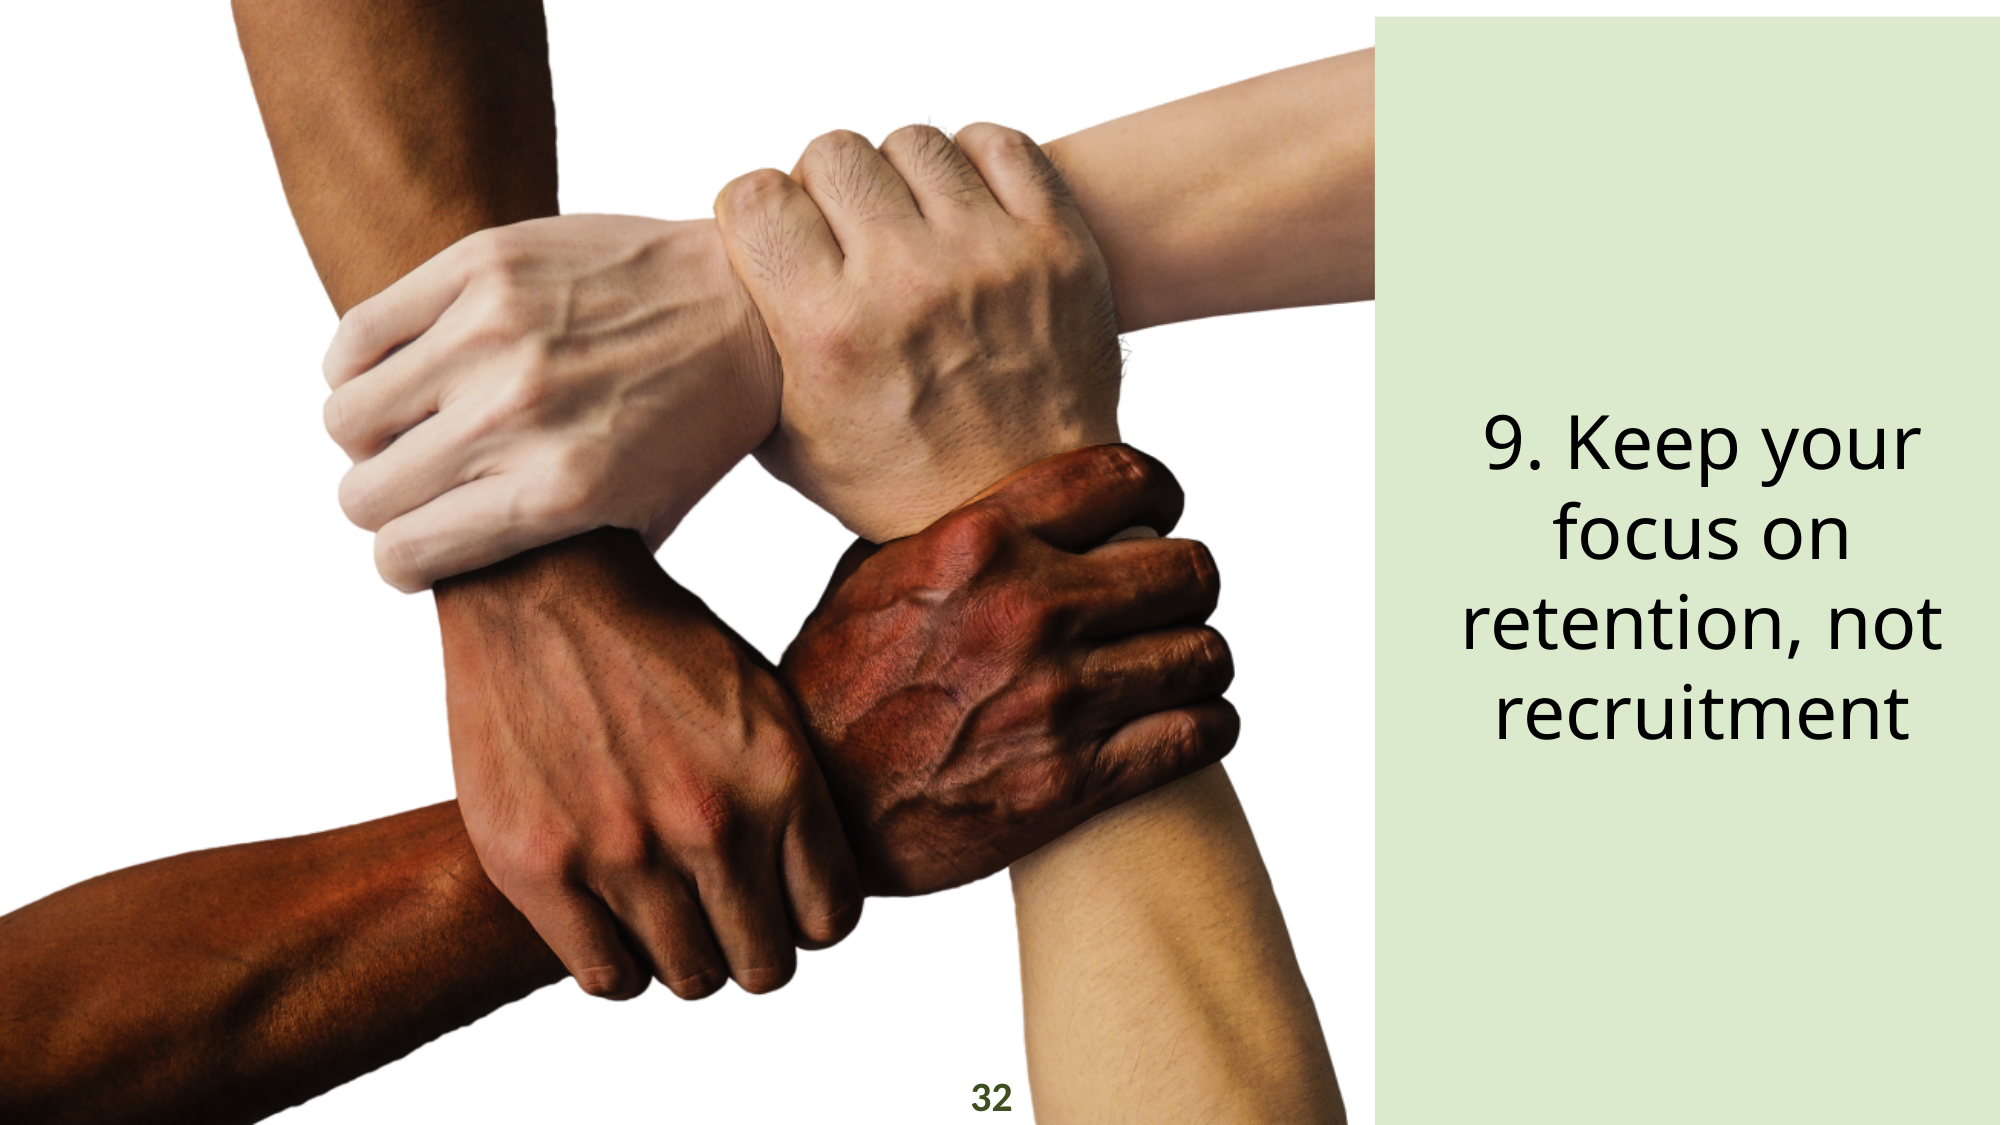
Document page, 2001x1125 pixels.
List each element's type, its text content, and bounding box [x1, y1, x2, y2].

picture [0, 0, 1463, 1125]
title 9. Keep your focus on retention, not recruitment [1466, 16, 2000, 1125]
